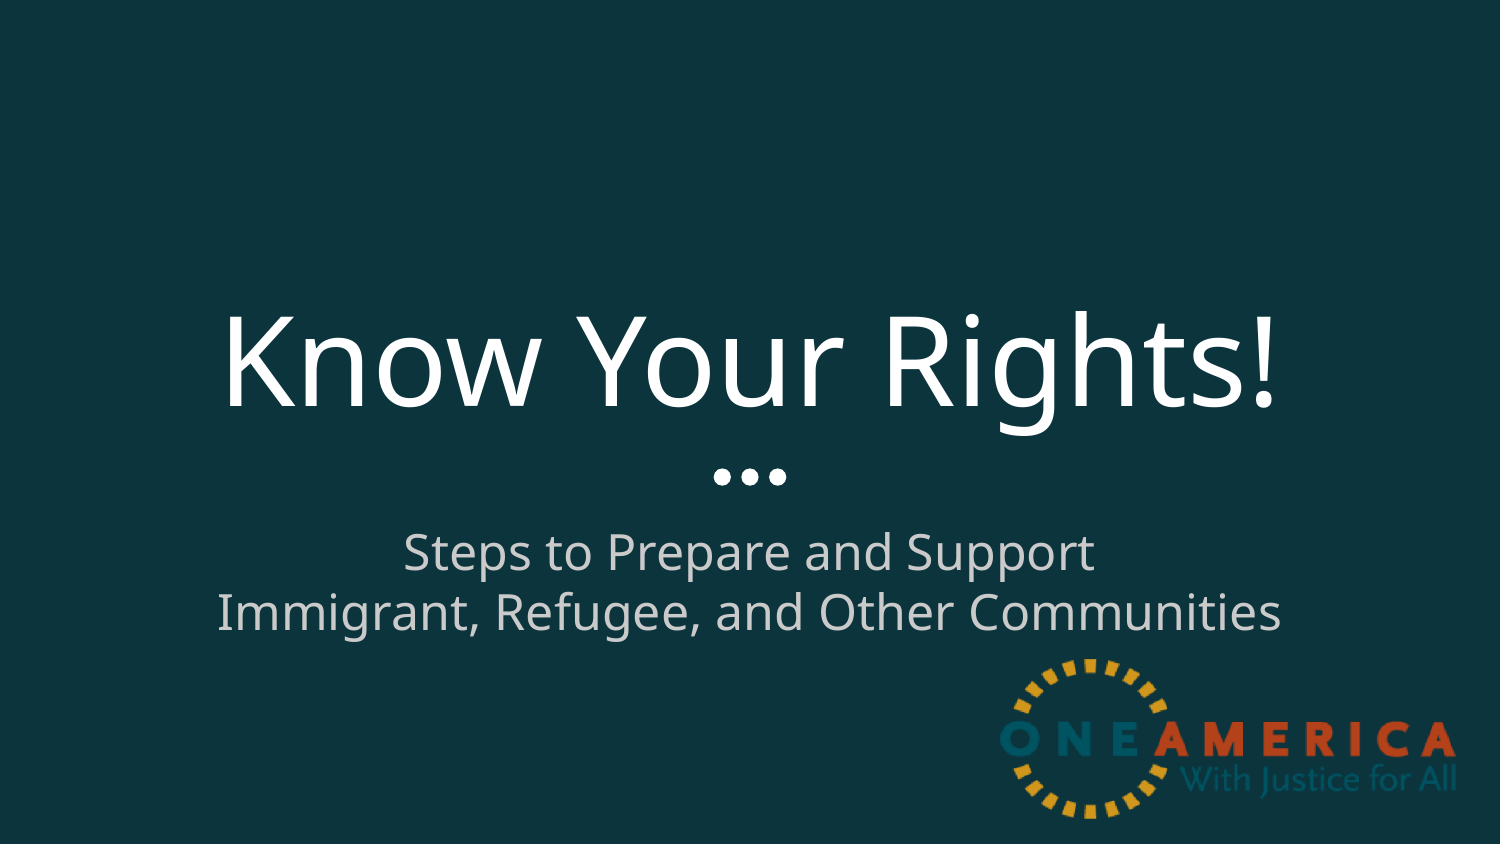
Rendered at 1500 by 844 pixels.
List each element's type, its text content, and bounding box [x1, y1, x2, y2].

subtitle Steps to Prepare and Support Immigrant, Refugee, and Other Communities [70, 505, 1430, 636]
picture [992, 651, 1464, 827]
title Know Your Rights! [110, 162, 1390, 447]
